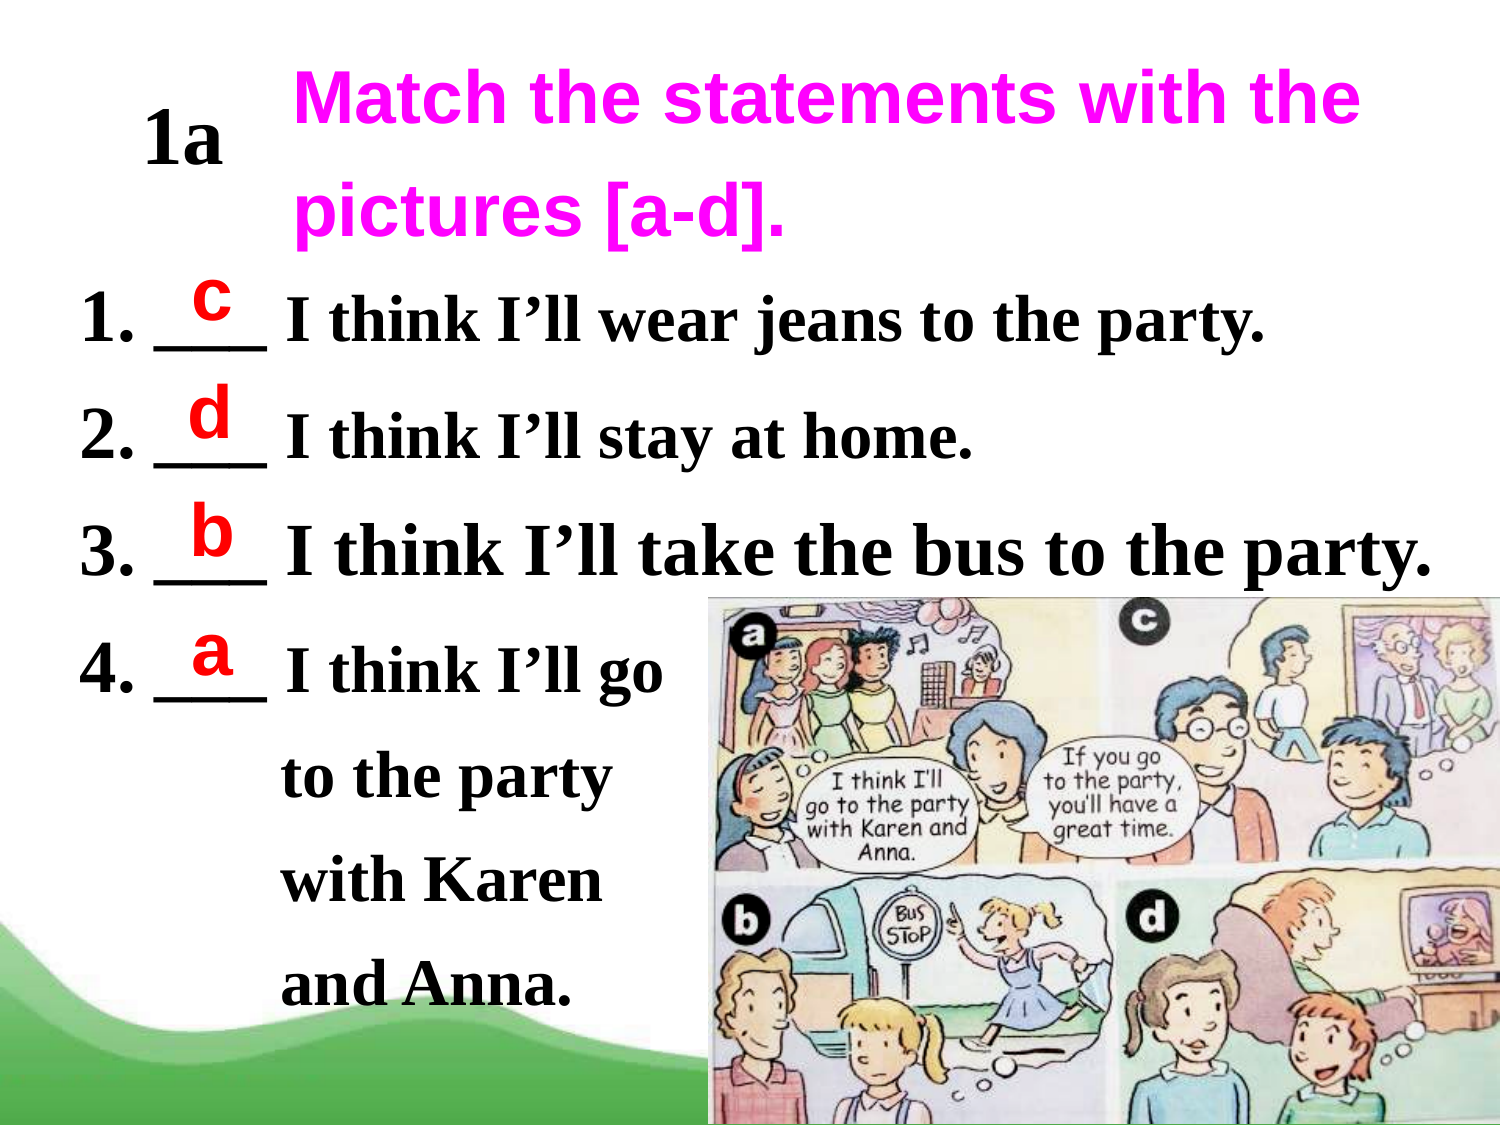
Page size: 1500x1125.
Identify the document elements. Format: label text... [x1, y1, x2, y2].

text_box Match the statements with the pictures [a-d]. [277, 18, 1418, 231]
text_box c [159, 243, 266, 338]
text_box 1a [112, 54, 254, 209]
text_box 1. ___ I think I’ll wear jeans to the party. 2. ___ I think I’ll stay at home. 3. ___ I think I’ll take the bus to the party. 4. ___ I think I’ll go to the party with Karen and Anna. [64, 231, 1477, 1109]
picture [0, 0, 1500, 1125]
text_box b [159, 479, 266, 575]
text_box a [159, 597, 266, 693]
text_box d [159, 361, 261, 457]
